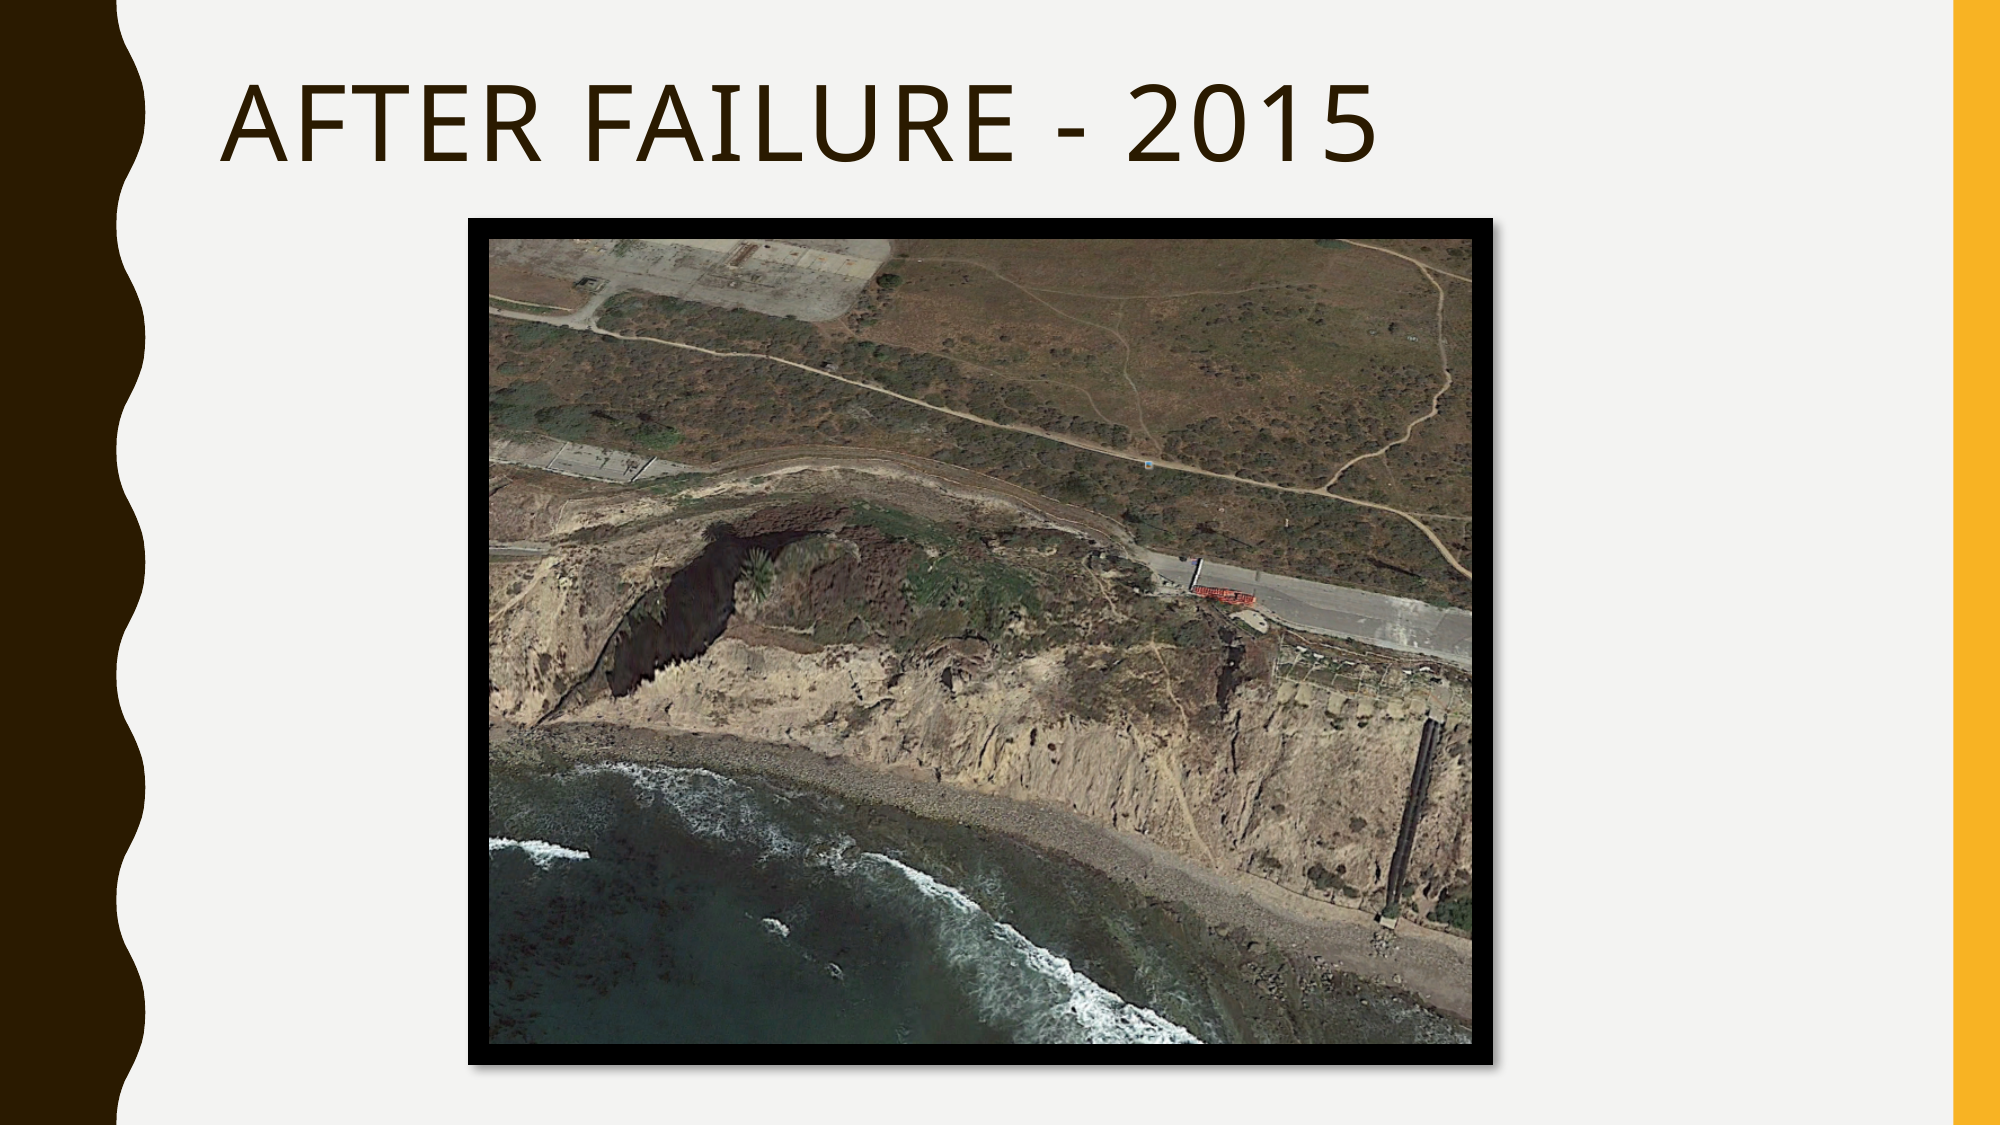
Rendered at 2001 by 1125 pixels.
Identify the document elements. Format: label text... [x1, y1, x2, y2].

title After failure - 2015 [205, 62, 1875, 308]
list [489, 238, 1473, 1044]
